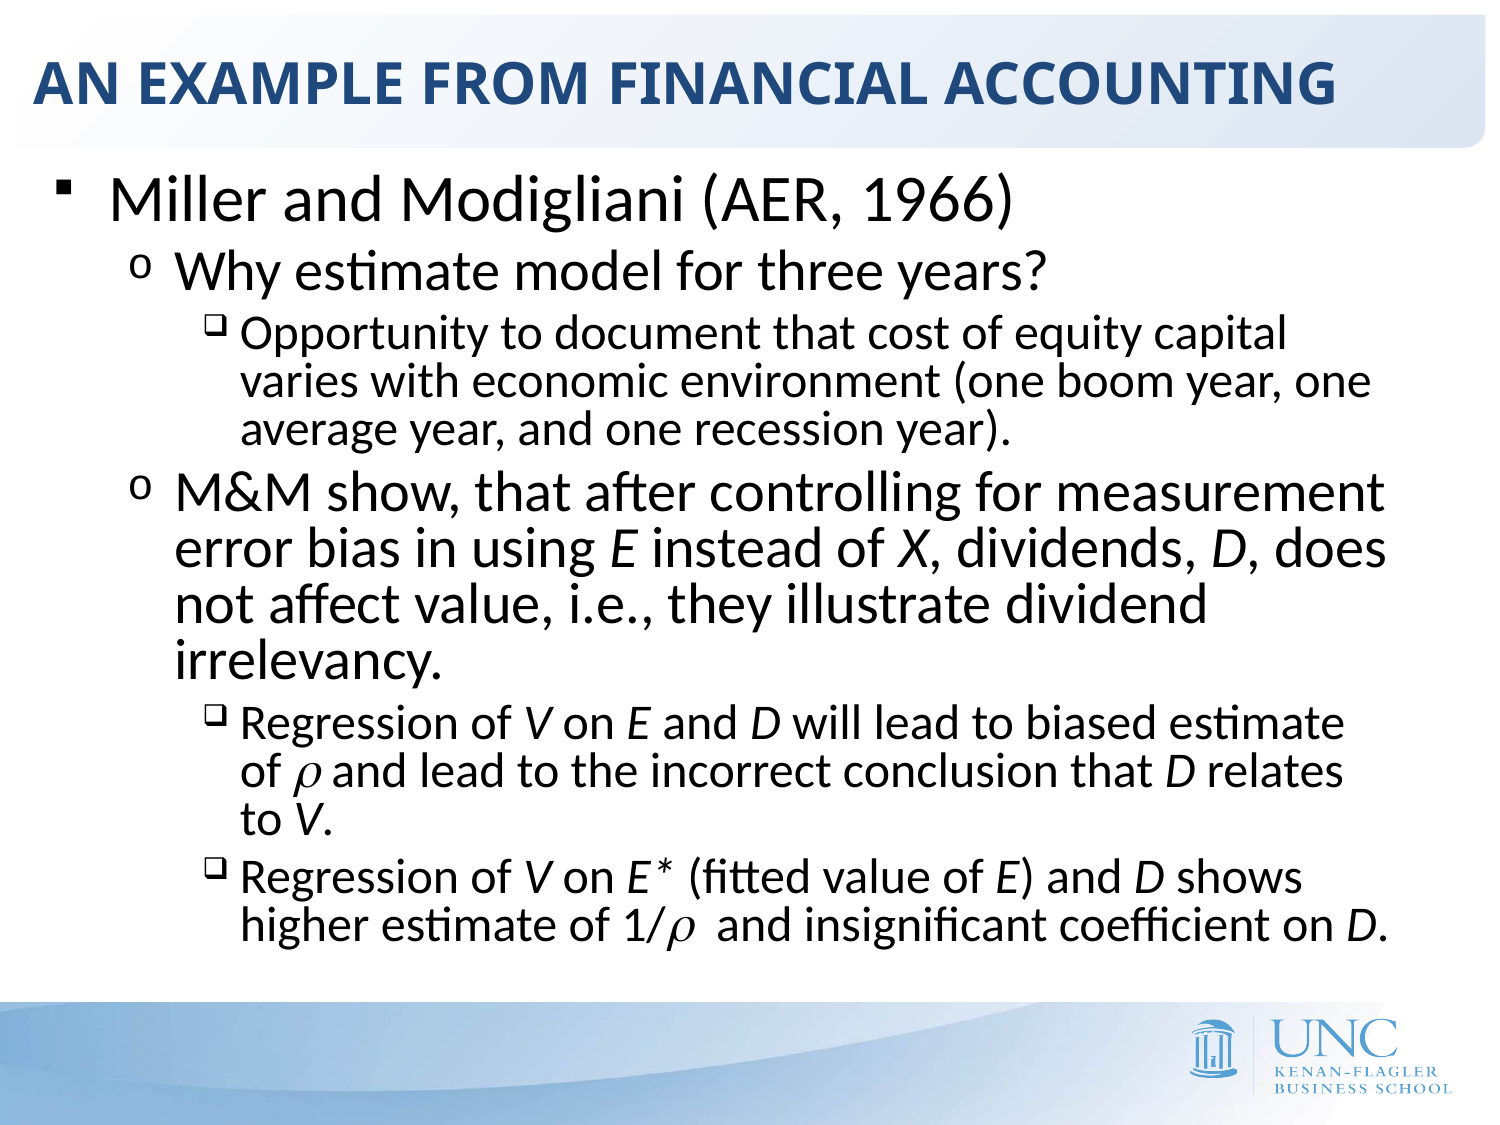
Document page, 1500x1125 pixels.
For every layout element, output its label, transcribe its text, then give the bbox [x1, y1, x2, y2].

picture [0, 1002, 1500, 1125]
text_box Miller and Modigliani (AER, 1966) Why estimate model for three years? Opportunity to document that cost of equity capital varies with economic environment (one boom year, one average year, and one recession year). M&M show, that after controlling for measurement error bias in using E instead of X, dividends, D, does not affect value, i.e., they illustrate dividend irrelevancy. Regression of V on E and D will lead to biased estimate of r and lead to the incorrect conclusion that D relates to V. Regression of V on E* (fitted value of E) and D shows higher estimate of 1/r and insignificant coefficient on D. [37, 162, 1413, 950]
text_box AN EXAMPLE FROM FINANCIAL ACCOUNTING [10, 10, 1490, 153]
